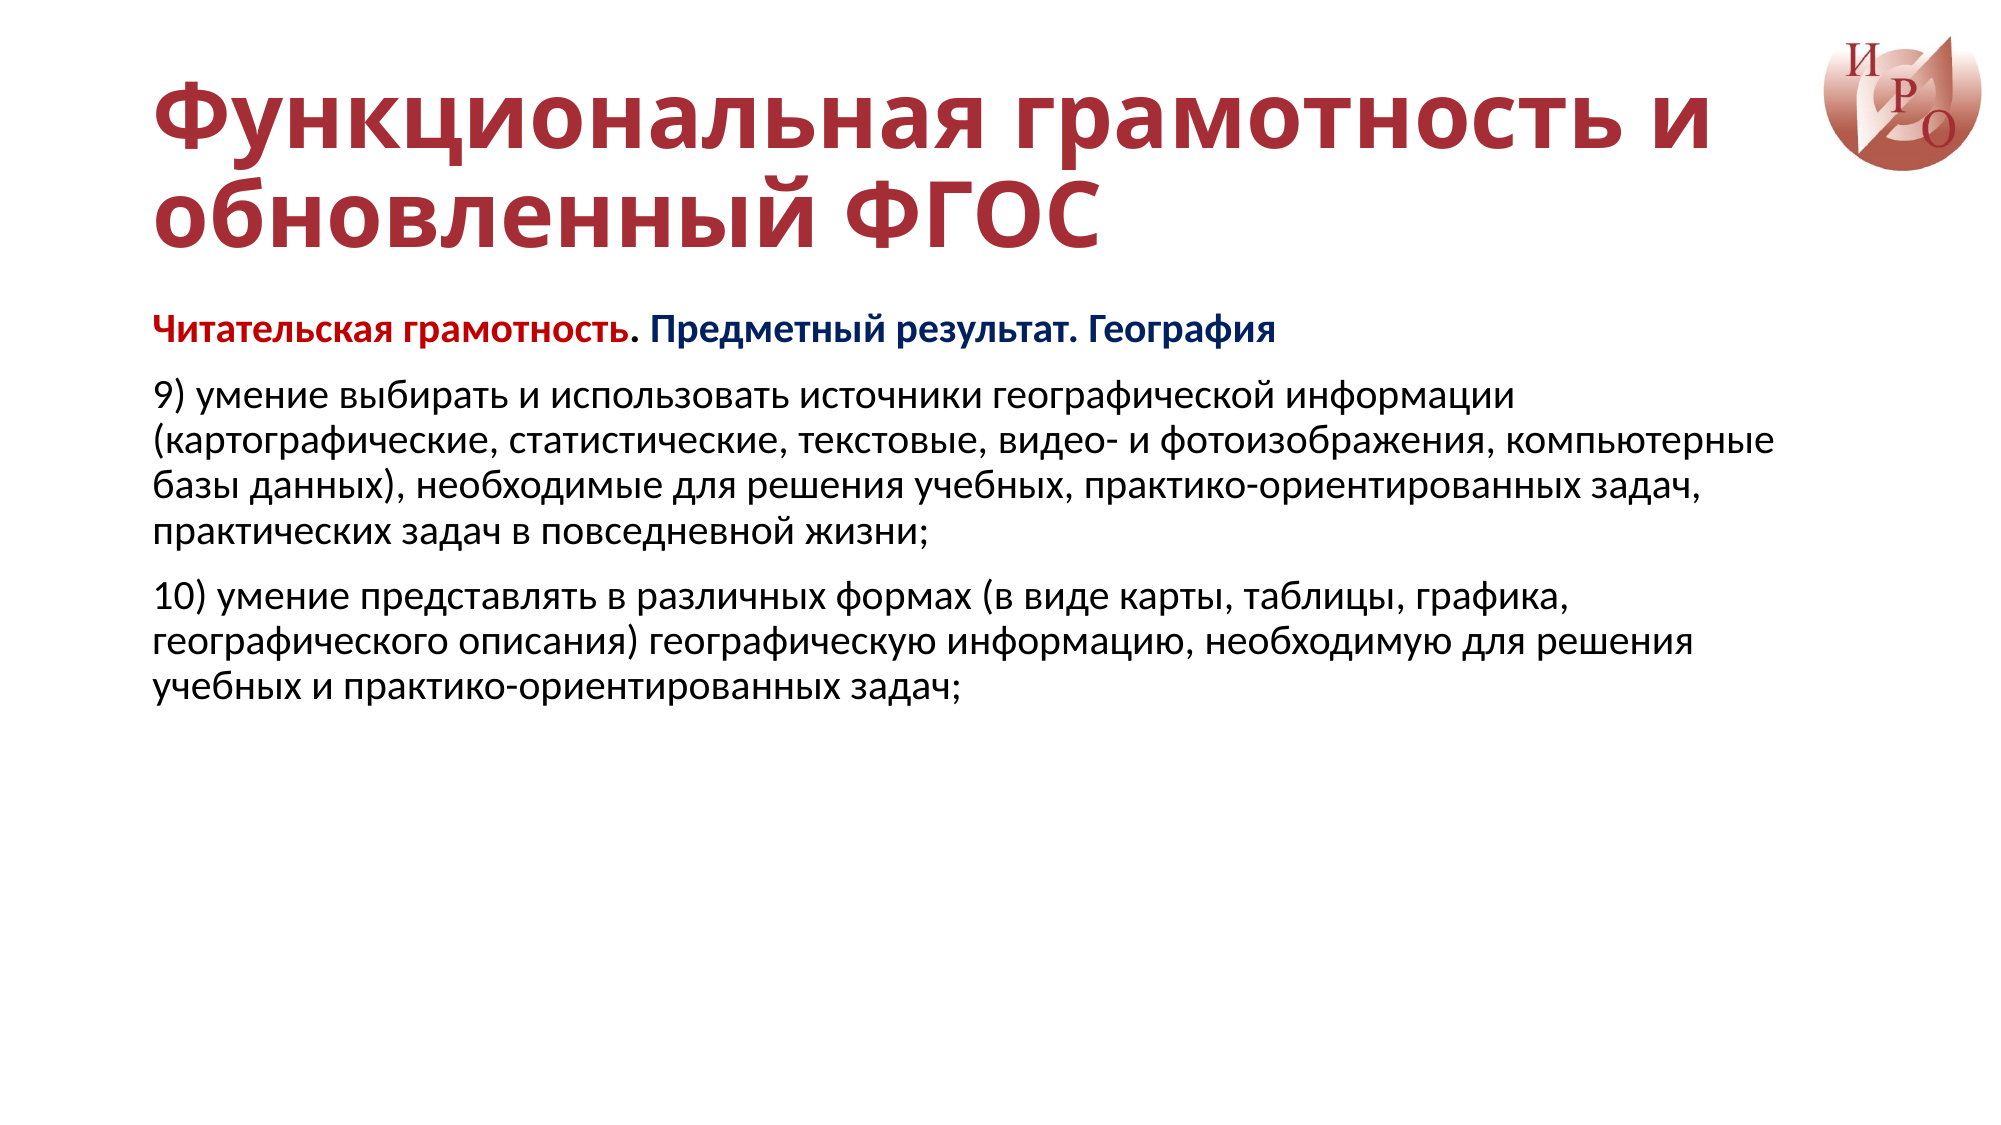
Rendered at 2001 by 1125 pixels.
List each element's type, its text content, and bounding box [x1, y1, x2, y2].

list Читательская грамотность. Предметный результат. География 9) умение выбирать и использовать источники географической информации (картографические, статистические, текстовые, видео- и фотоизображения, компьютерные базы данных), необходимые для решения учебных, практико-ориентированных задач, практических задач в повседневной жизни; 10) умение представлять в различных формах (в виде карты, таблицы, графика, географического описания) географическую информацию, необходимую для решения учебных и практико-ориентированных задач; [137, 299, 1863, 1014]
title Функциональная грамотность и обновленный ФГОС [137, 59, 1863, 278]
picture [1807, 0, 2000, 193]
